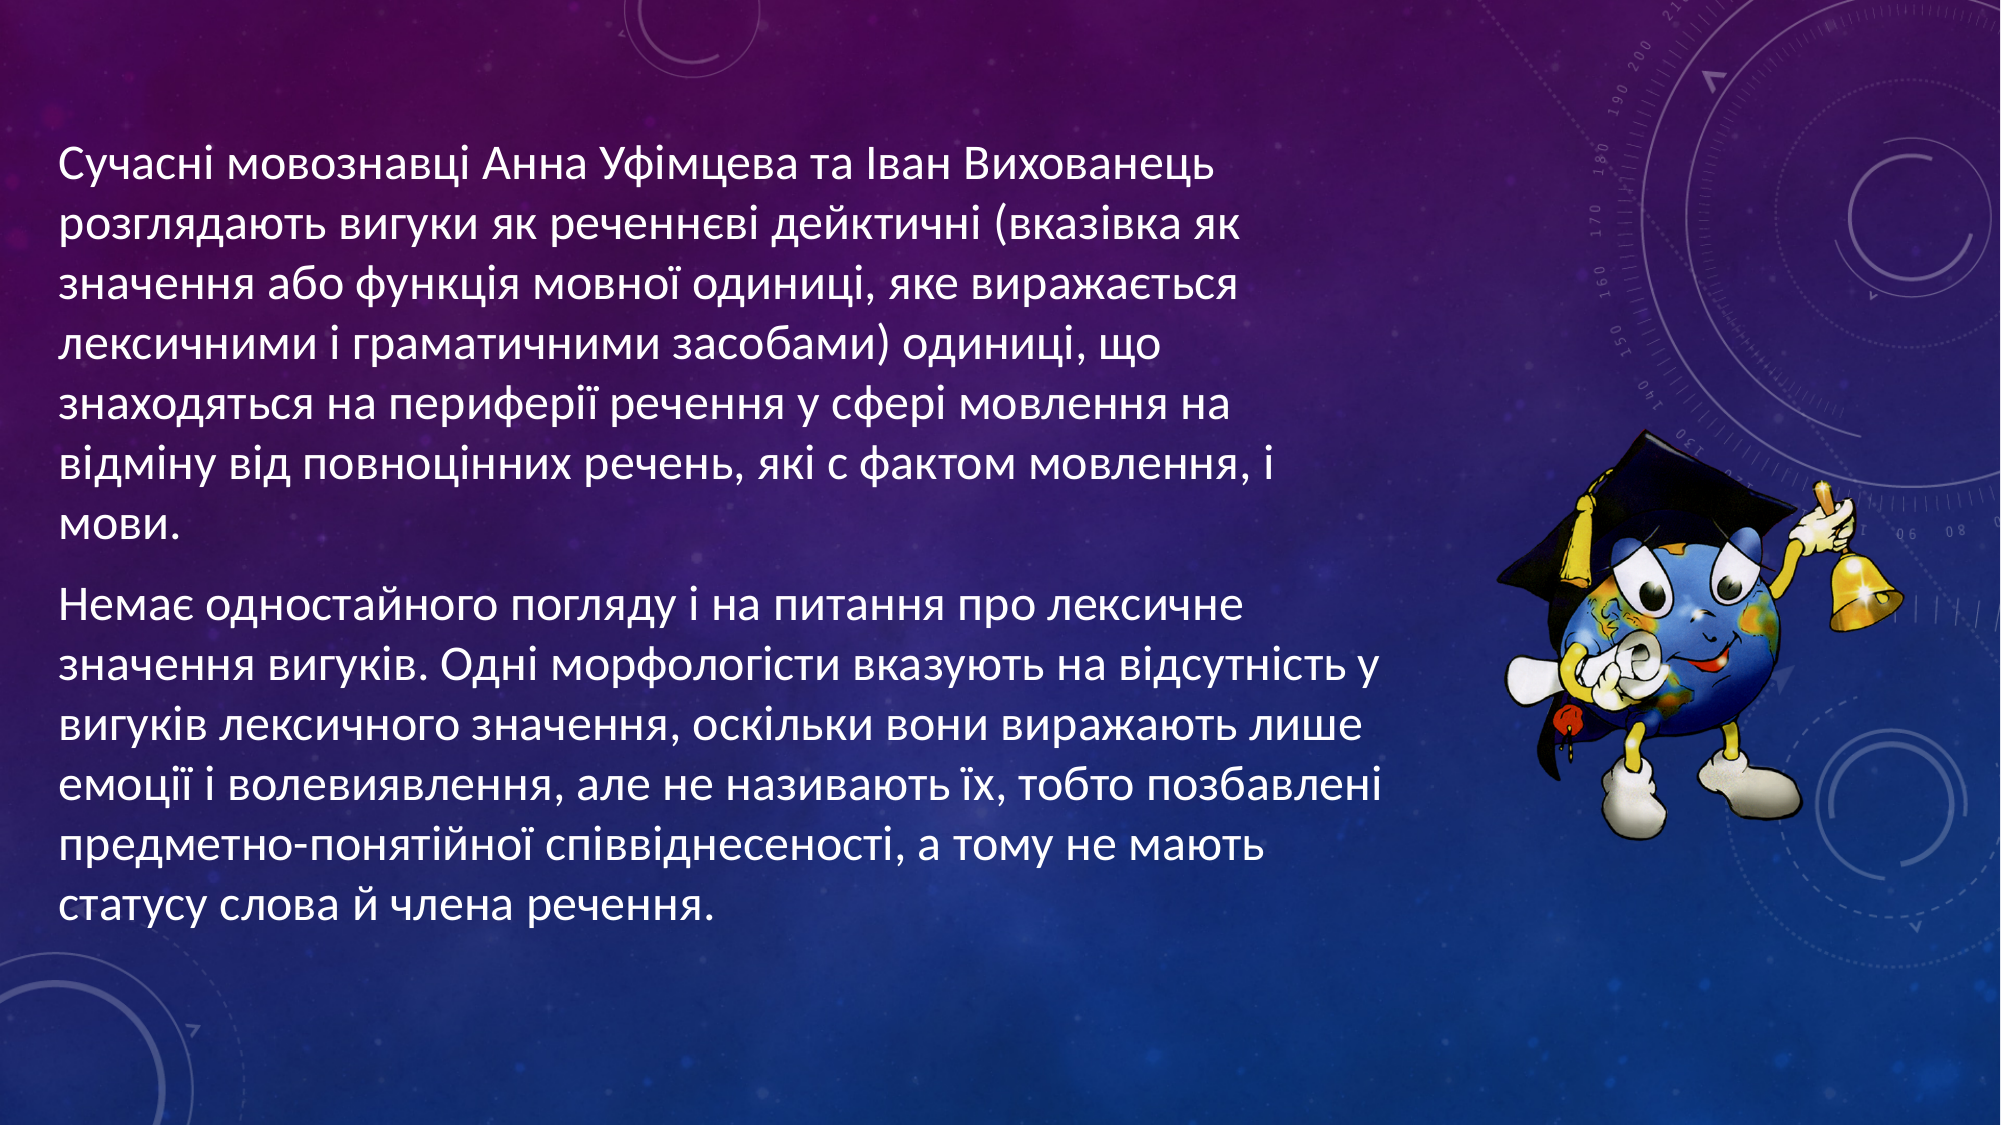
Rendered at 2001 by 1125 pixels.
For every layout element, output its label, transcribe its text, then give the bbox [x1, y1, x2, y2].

list Сучасні мовознавці Анна Уфімцева та Іван Вихованець розглядають вигуки як реченнєві дейктичні (вказівка як значення або функція мовної одиниці, яке виражається лексичними і граматичними засобами) одиниці, що знаходяться на периферії речення у сфері мовлення на відміну від повноцінних речень, які с фактом мовлення, і мови. Немає одностайного погляду і на питання про лексичне значення вигуків. Одні морфологісти вказують на відсутність у вигуків лексичного значення, оскільки вони виражають лише емоції і волевиявлення, але не називають їх, тобто позбавлені предметно-понятійної співвіднесеності, а тому не мають статусу слова й члена речення. [43, 46, 1410, 1079]
picture [0, 0, 2001, 1125]
